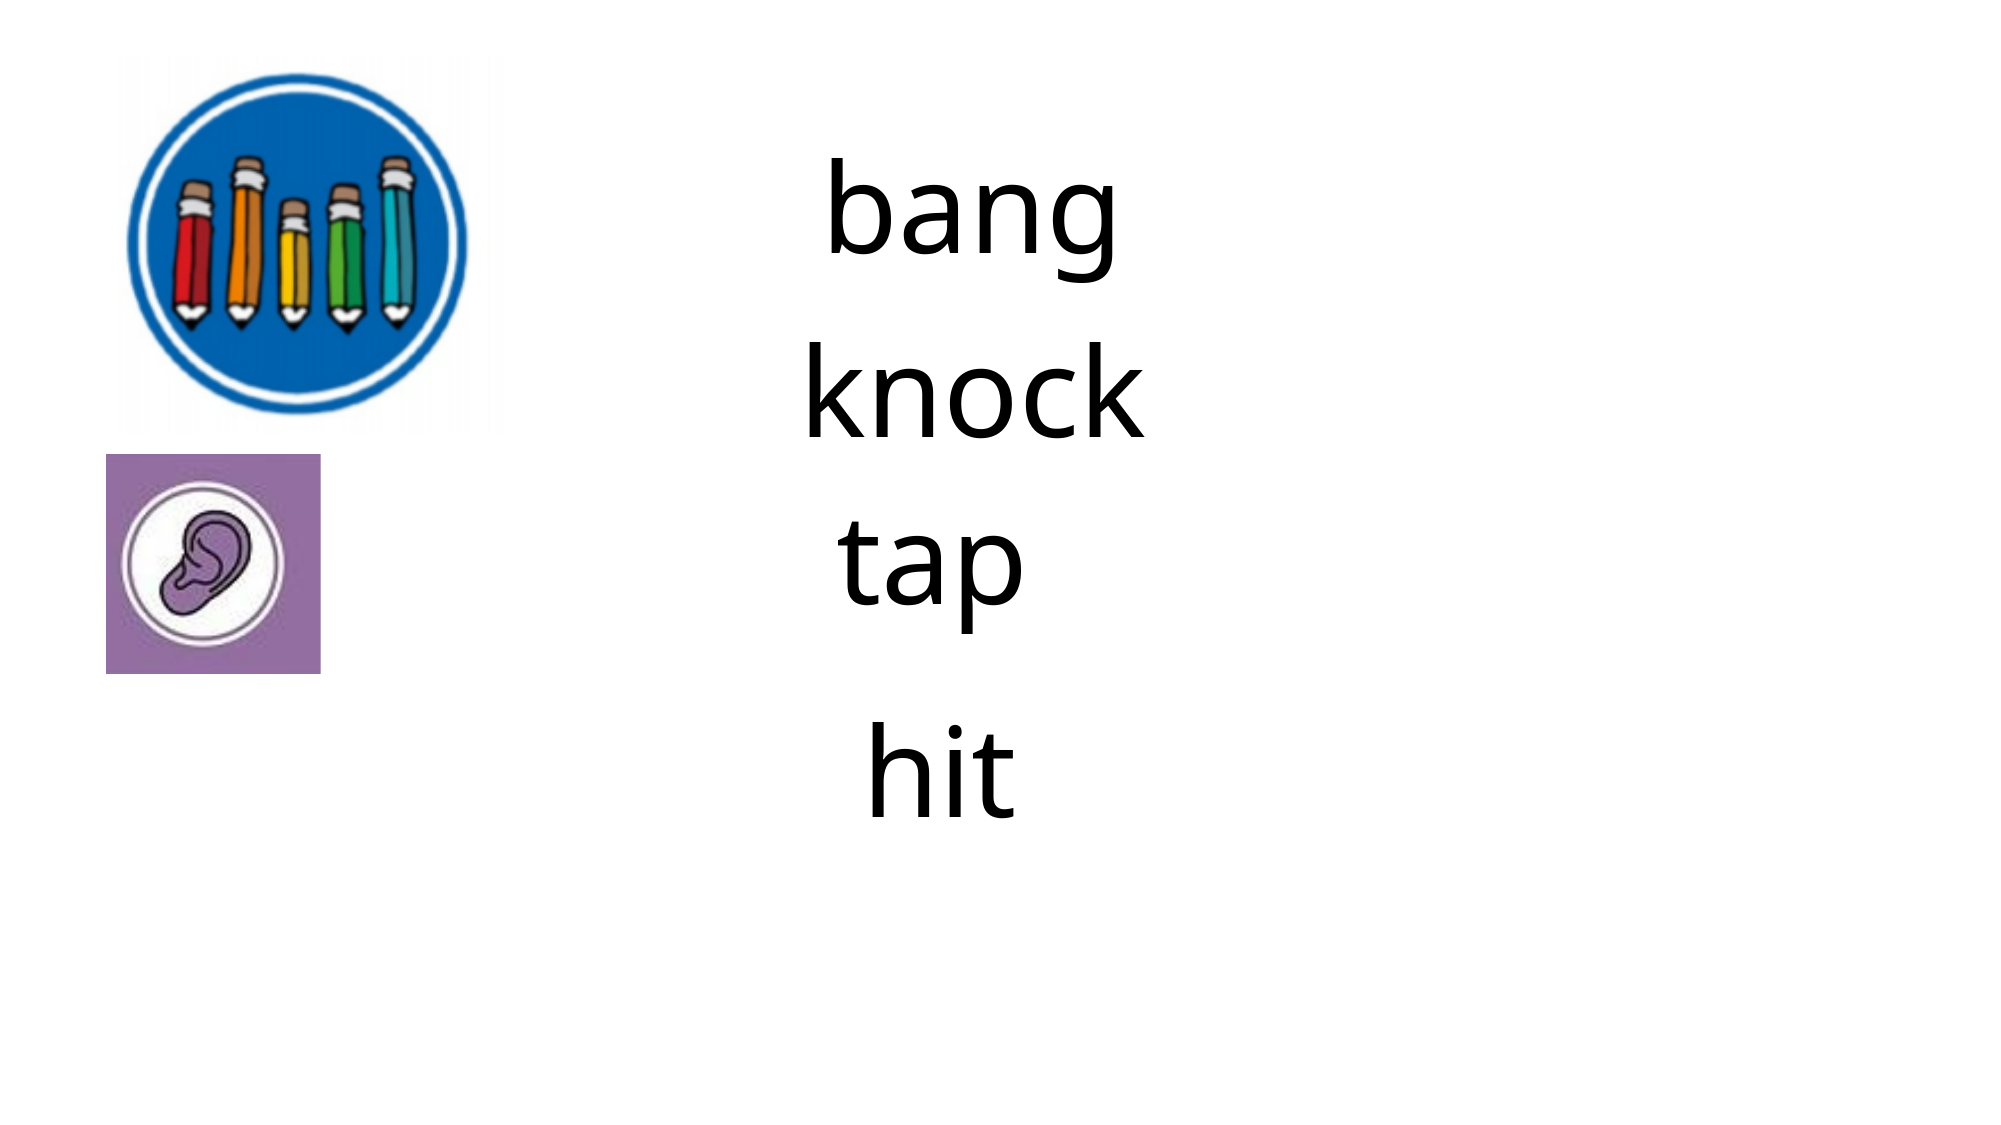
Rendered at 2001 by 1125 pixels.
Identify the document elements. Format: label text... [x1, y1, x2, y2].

picture [106, 454, 321, 674]
text_box knock [784, 305, 1161, 471]
text_box hit [847, 684, 1032, 850]
picture [106, 56, 505, 435]
text_box bang [807, 121, 1138, 287]
text_box tap [821, 472, 1044, 637]
